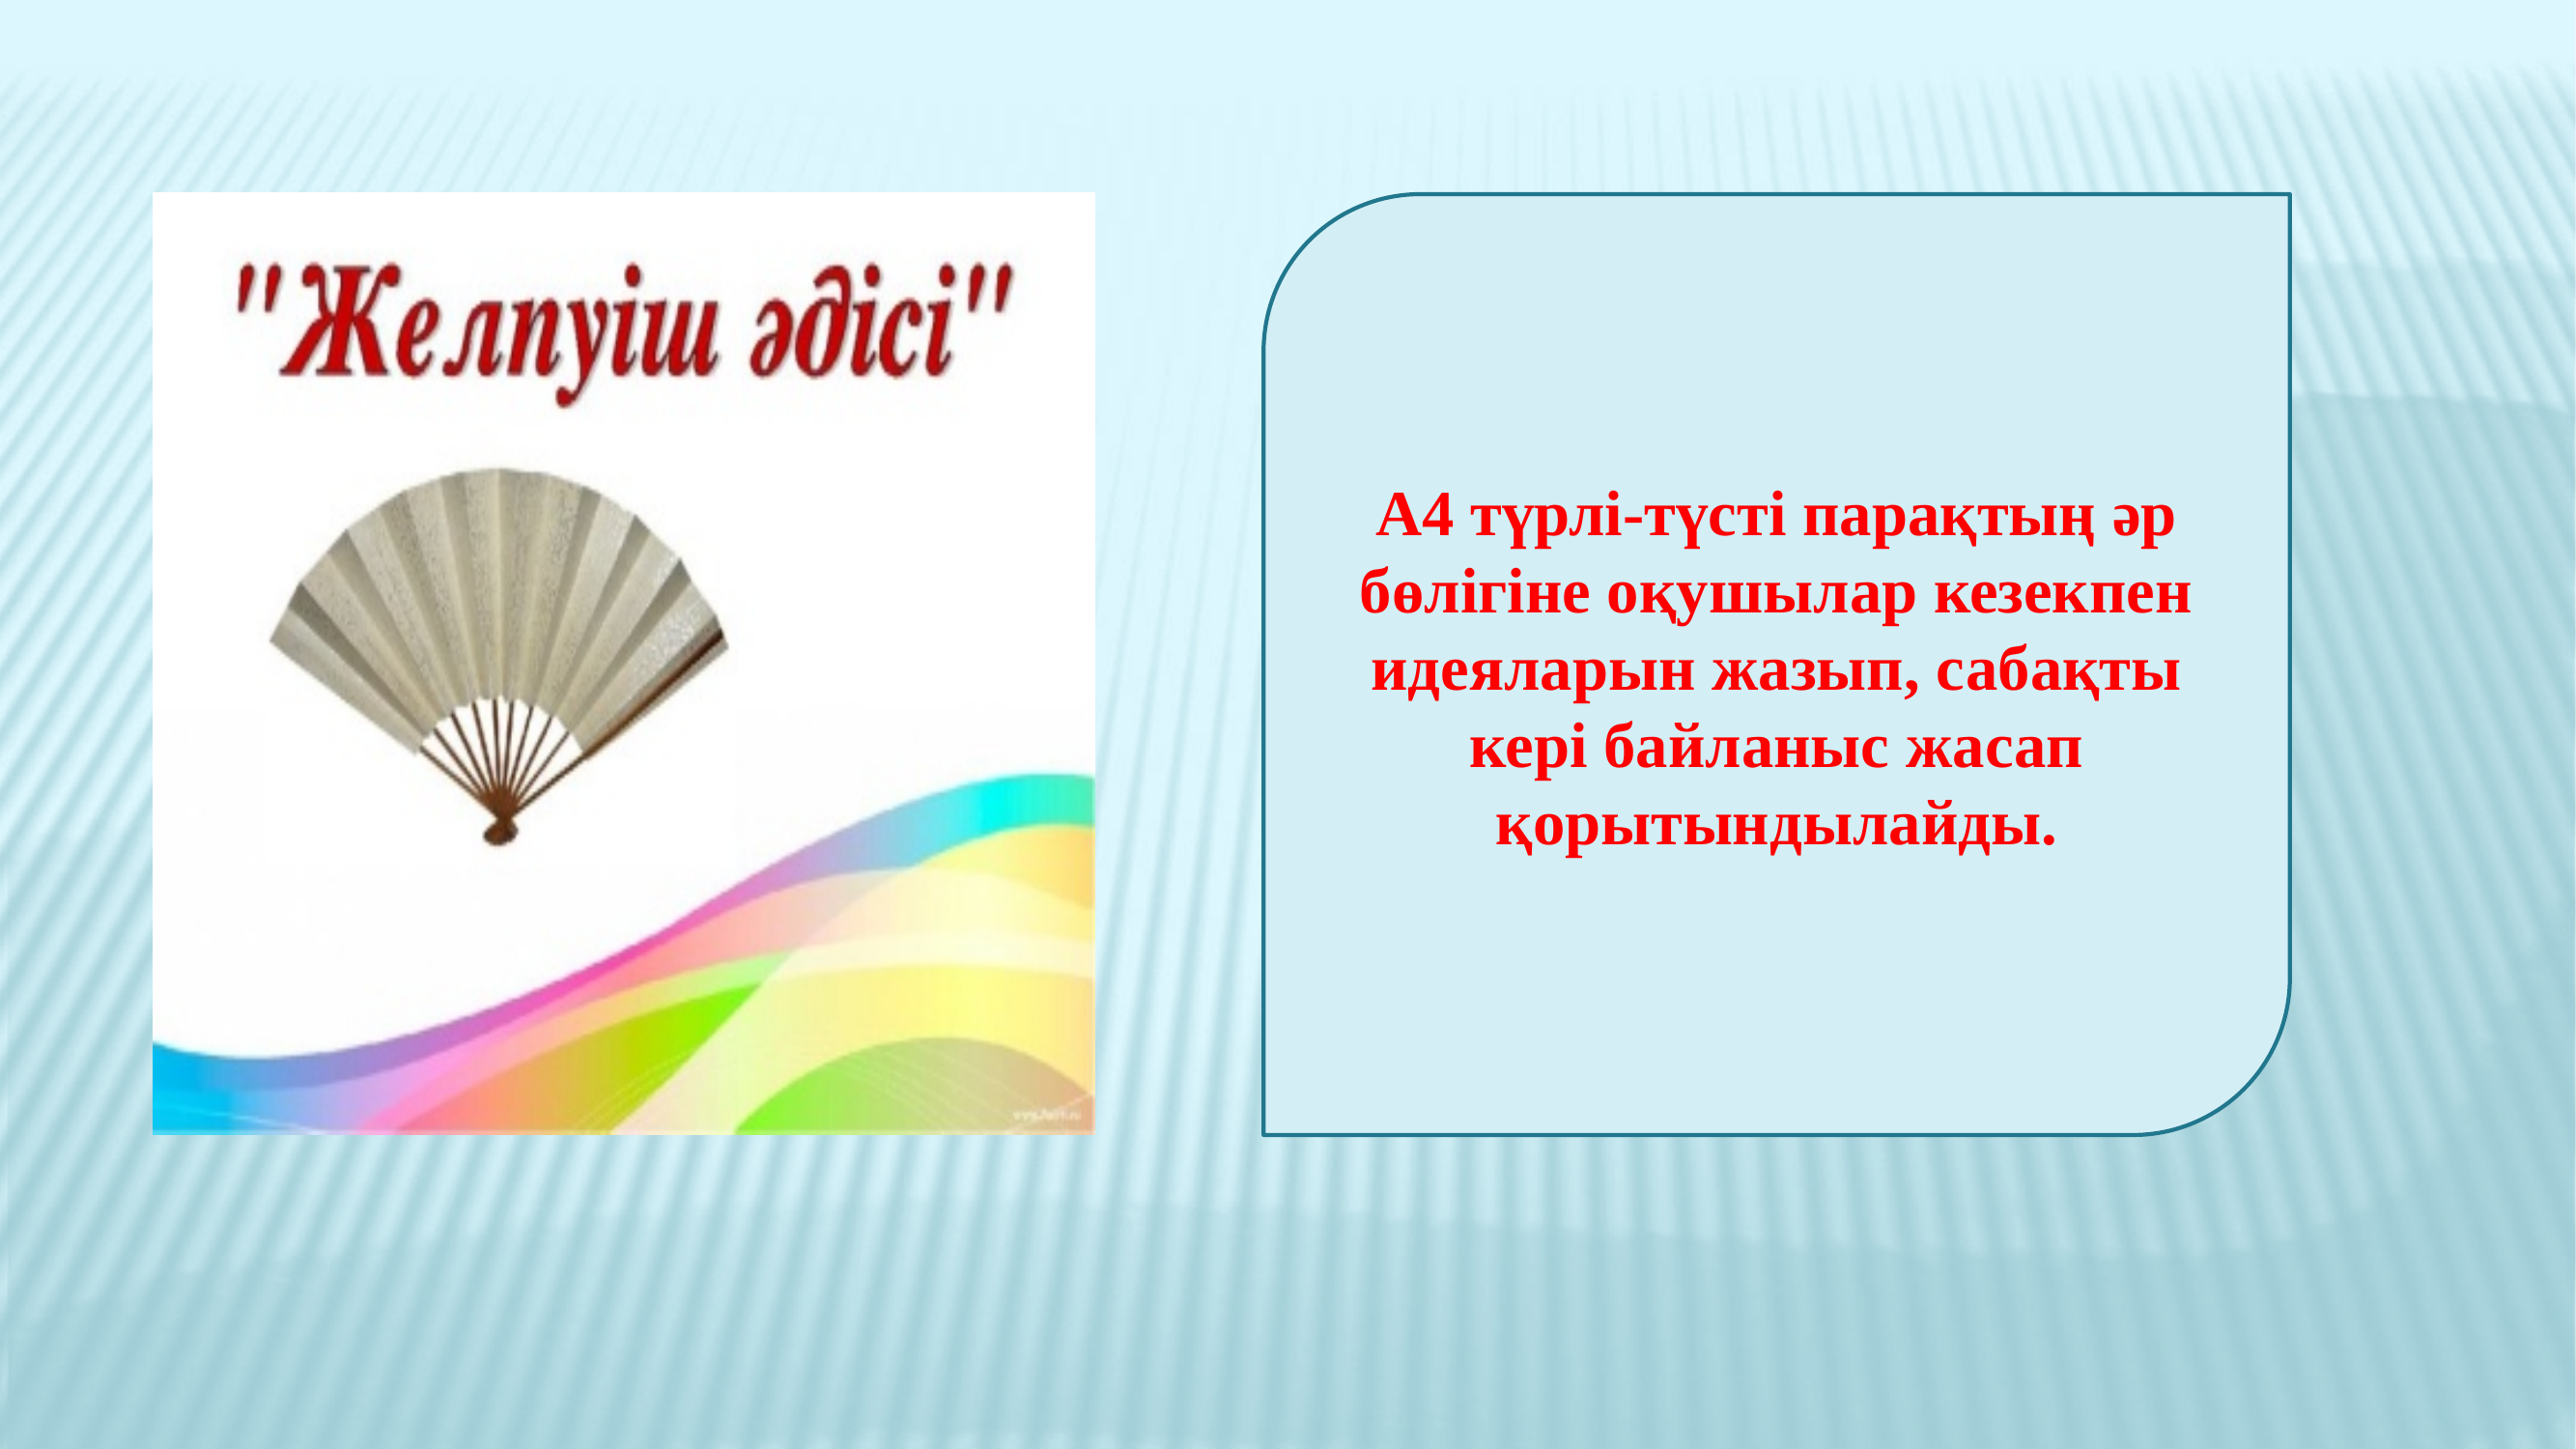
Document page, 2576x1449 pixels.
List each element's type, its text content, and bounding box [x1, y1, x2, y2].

text_box А4 түрлі-түсті парақтың әр бөлігіне оқушылар кезекпен идеяларын жазып, сабақты кері байланыс жасап қорытындылайды. [1261, 191, 2292, 1138]
picture [152, 192, 1095, 1136]
